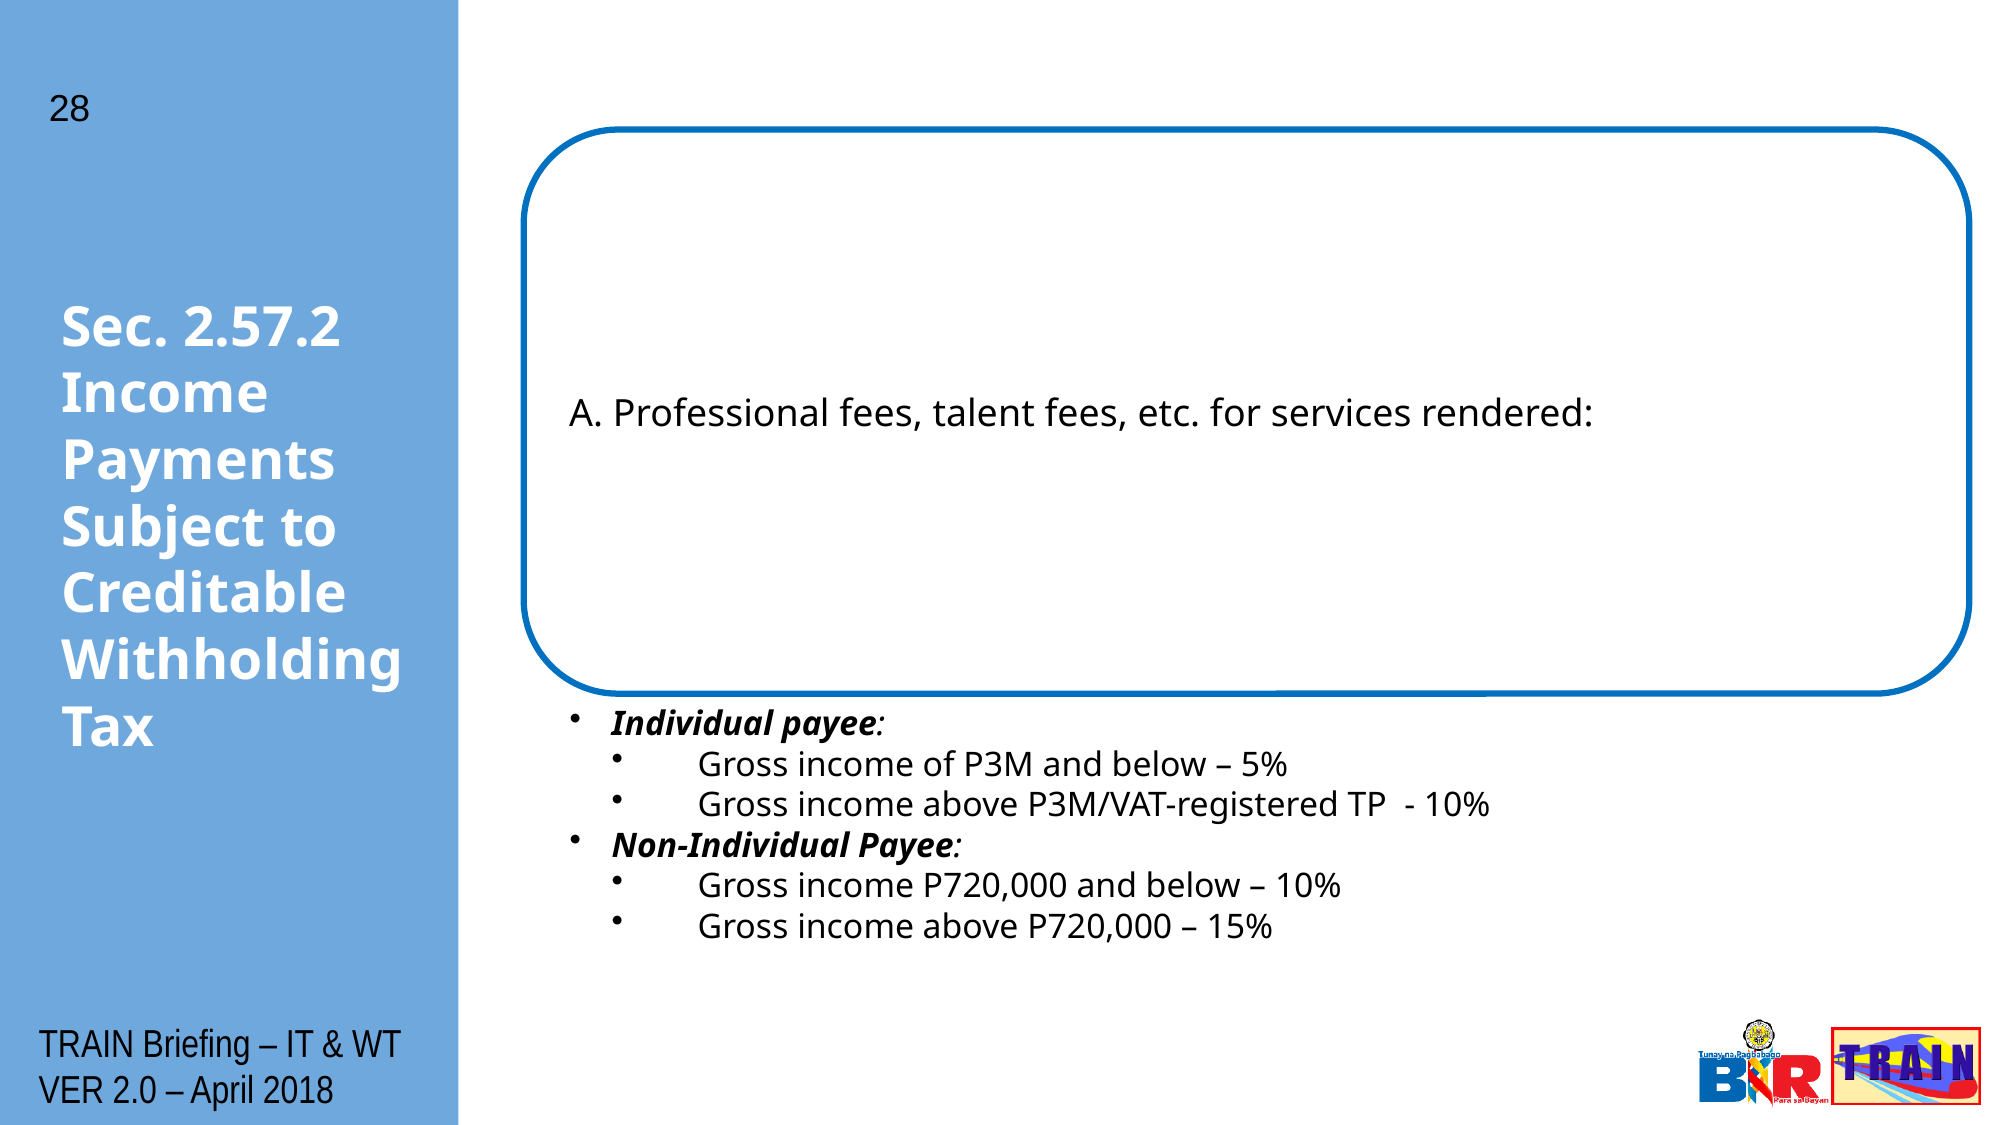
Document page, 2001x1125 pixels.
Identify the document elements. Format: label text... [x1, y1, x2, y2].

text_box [523, 129, 1970, 954]
picture [1680, 1015, 1981, 1124]
slide_number 28 [33, 69, 133, 156]
title Sec. 2.57.2 Income Payments Subject to Creditable Withholding Tax [46, 275, 442, 871]
